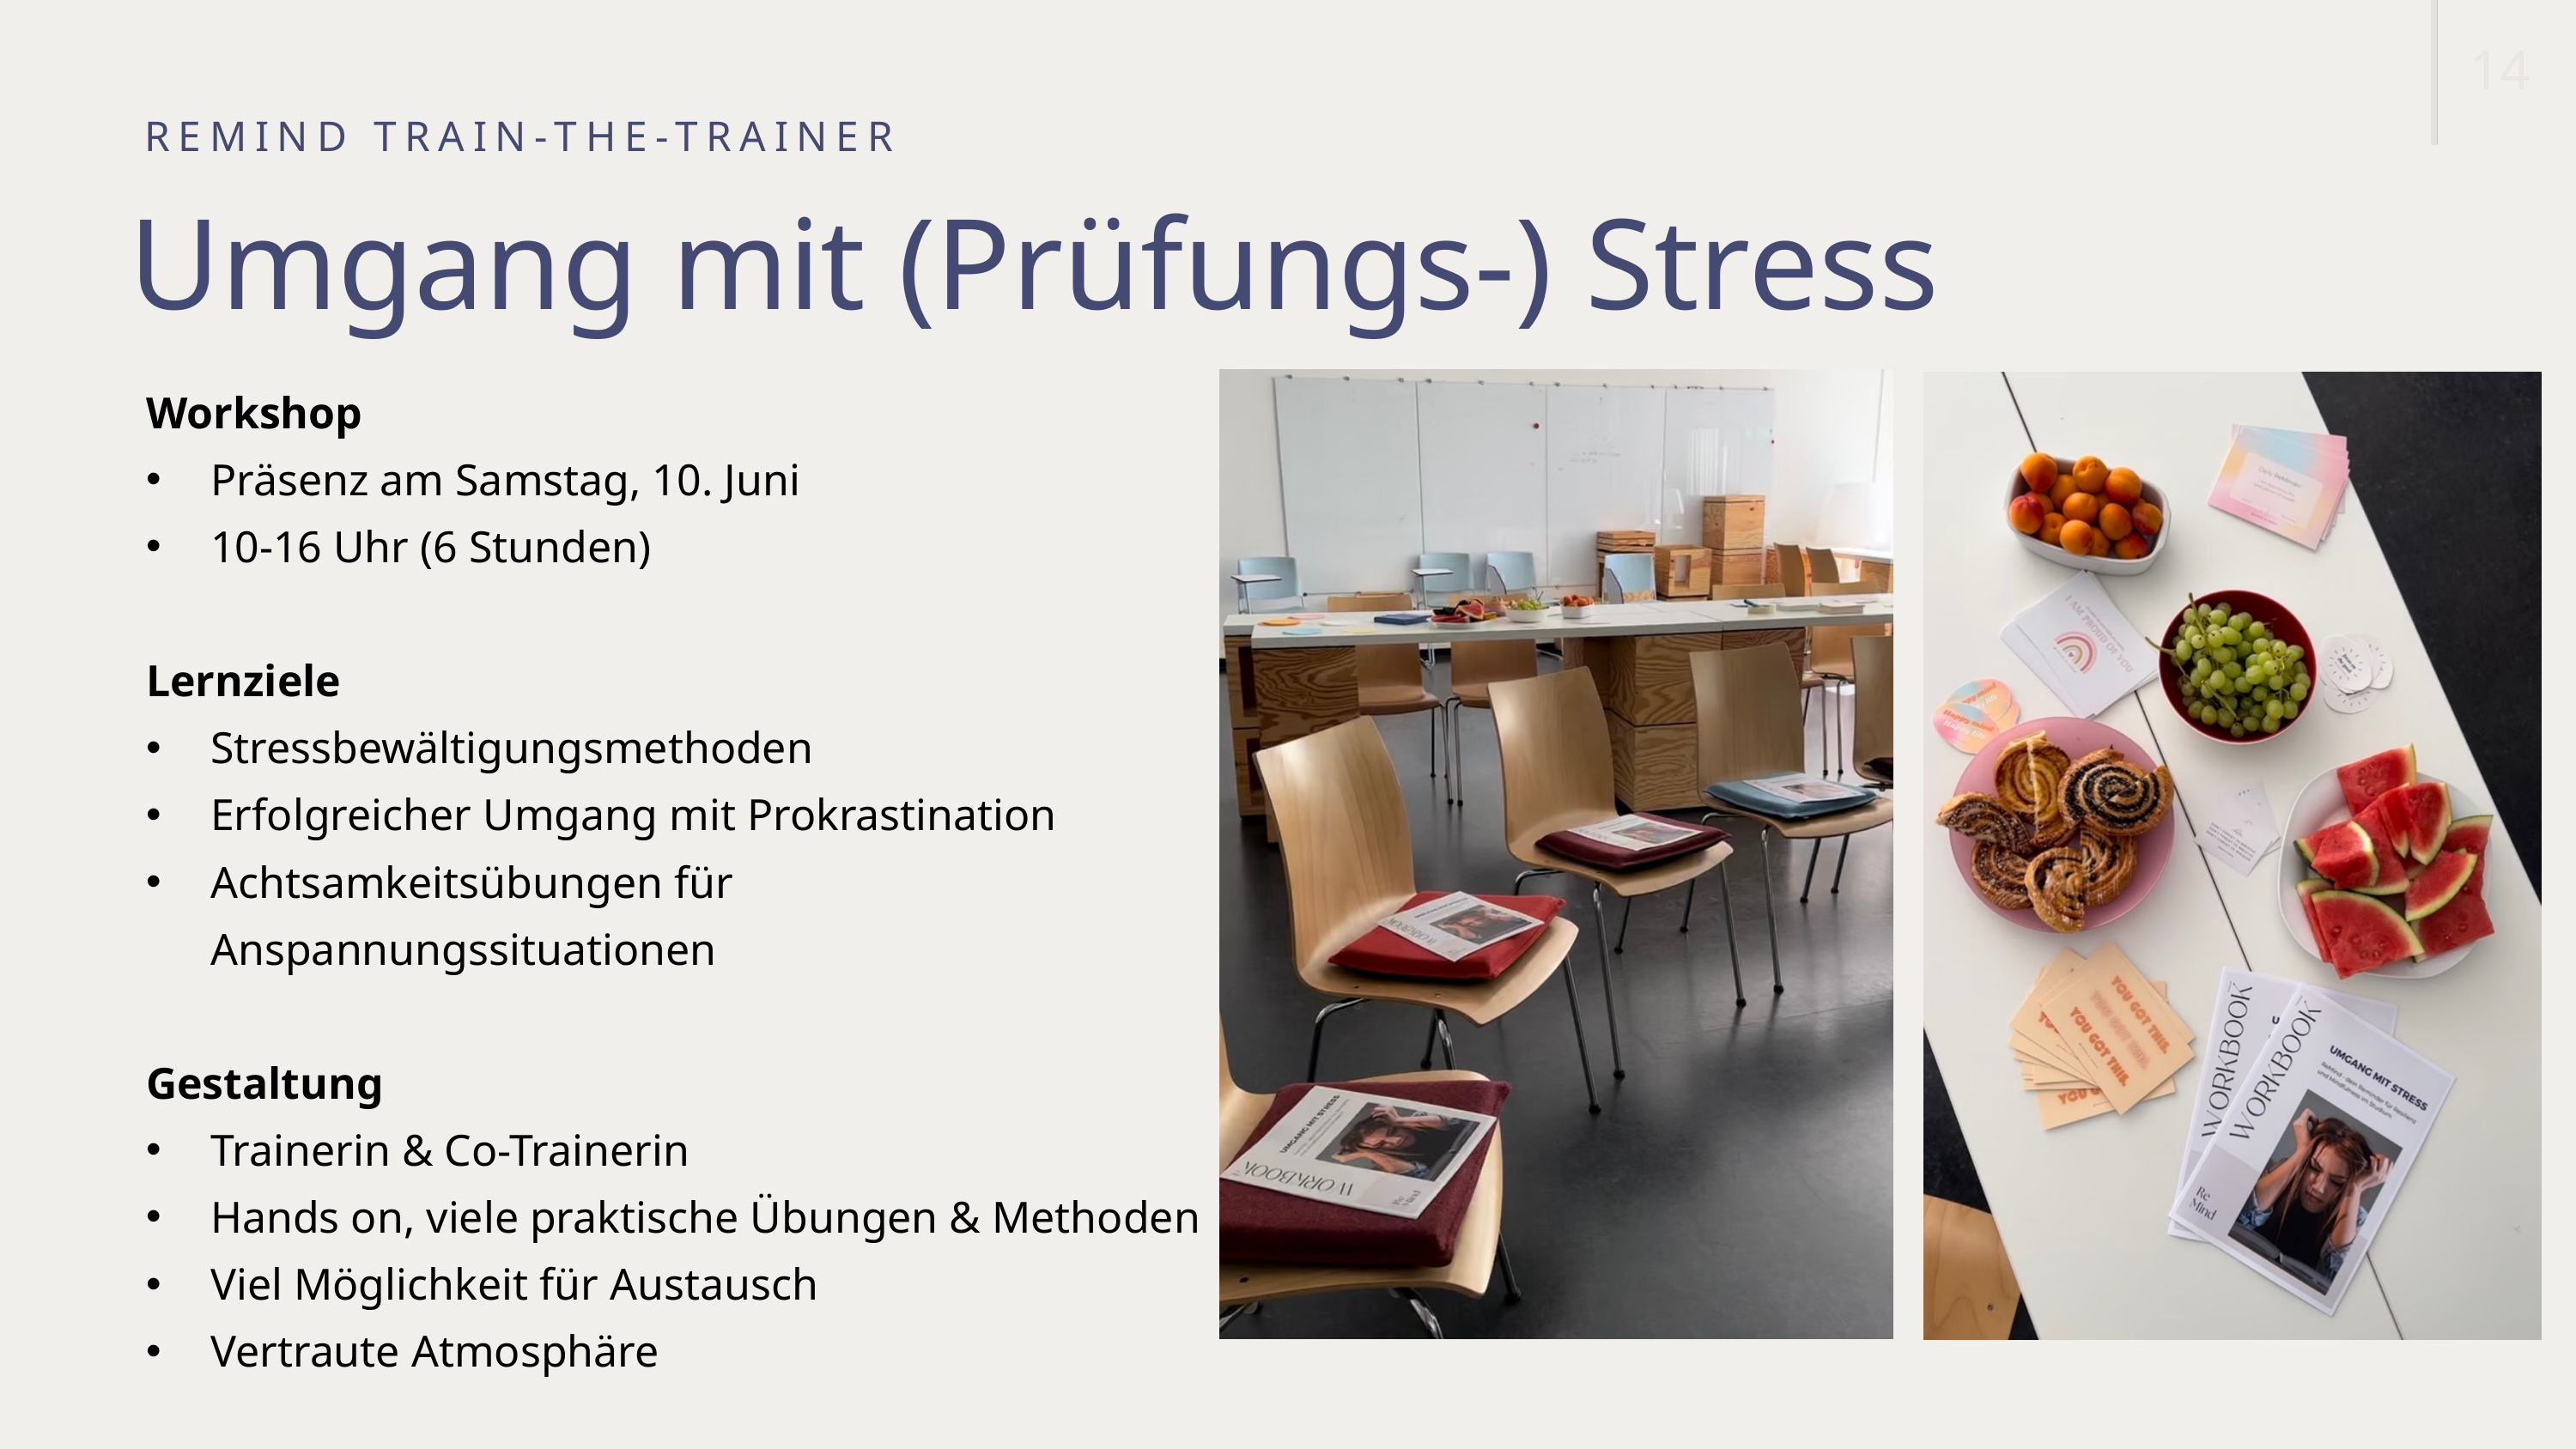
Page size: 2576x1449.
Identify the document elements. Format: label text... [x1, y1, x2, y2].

slide_number 14 [2243, 46, 2544, 99]
text_box Workshop Präsenz am Samstag, 10. Juni 10-16 Uhr (6 Stunden) Lernziele Stressbewältigungsmethoden Erfolgreicher Umgang mit Prokrastination Achtsamkeitsübungen für Anspannungssituationen Gestaltung Trainerin & Co-Trainerin Hands on, viele praktische Übungen & Methoden Viel Möglichkeit für Austausch Vertraute Atmosphäre [146, 370, 1209, 1376]
picture [2431, 99, 2438, 145]
picture [1219, 369, 1893, 1339]
text_box REMIND TRAIN-THE-TRAINER [144, 102, 1557, 161]
text_box Umgang mit (Prüfungs-) Stress [129, 106, 2082, 335]
picture [2431, 0, 2438, 46]
picture [1923, 371, 2542, 1340]
